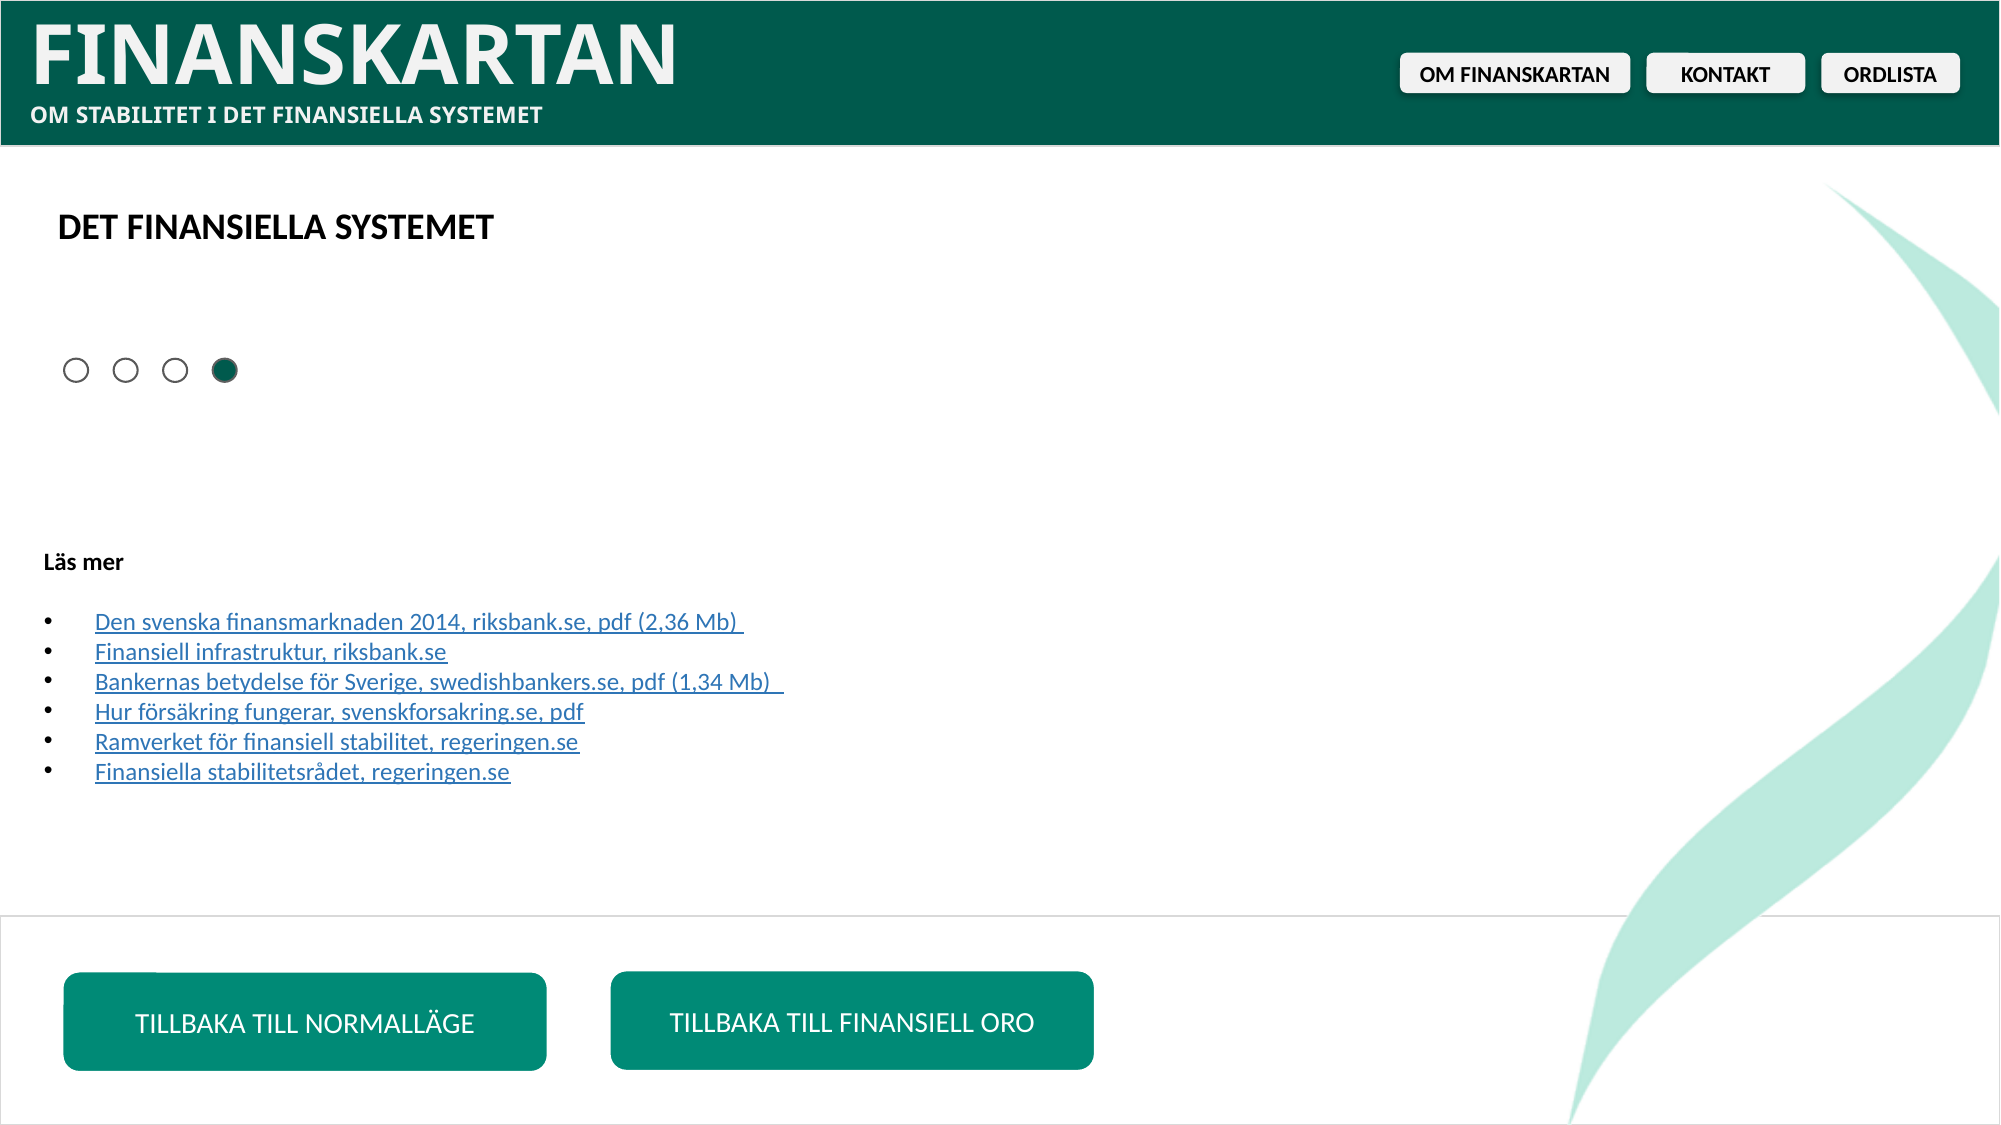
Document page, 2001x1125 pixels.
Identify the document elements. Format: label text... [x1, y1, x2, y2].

picture [1564, 160, 2000, 1125]
text_box [546, 0, 2000, 147]
text_box [0, 0, 546, 147]
text_box [14, 0, 550, 138]
text_box KONTAKT [1646, 52, 1806, 94]
text_box [211, 357, 238, 383]
text_box Läs mer Den svenska finansmarknaden 2014, riksbank.se, pdf (2,36 Mb) Finansiell infrastruktur, riksbank.se Bankernas betydelse för Sverige, swedishbankers.se, pdf (1,34 Mb) Hur försäkring fungerar, svenskforsakring.se, pdf Ramverket för finansiell stabilitet, regeringen.se Finansiella stabilitetsrådet, regeringen.se [28, 435, 1239, 896]
text_box FINANSKARTAN OM STABILITET I DET FINANSIELLA SYSTEMET [550, 0, 853, 136]
text_box DET FINANSIELLA SYSTEMET [28, 199, 525, 250]
text_box Tillbaka till Normalläge [61, 970, 549, 1074]
text_box [63, 357, 90, 383]
text_box ORDLISTA [1821, 52, 1961, 94]
text_box [0, 915, 1564, 1125]
text_box Tillbaka till Finansiell oro [608, 969, 1096, 1072]
text_box [112, 357, 139, 383]
text_box [162, 357, 189, 384]
text_box OM FINANSKARTAN [1399, 52, 1631, 94]
